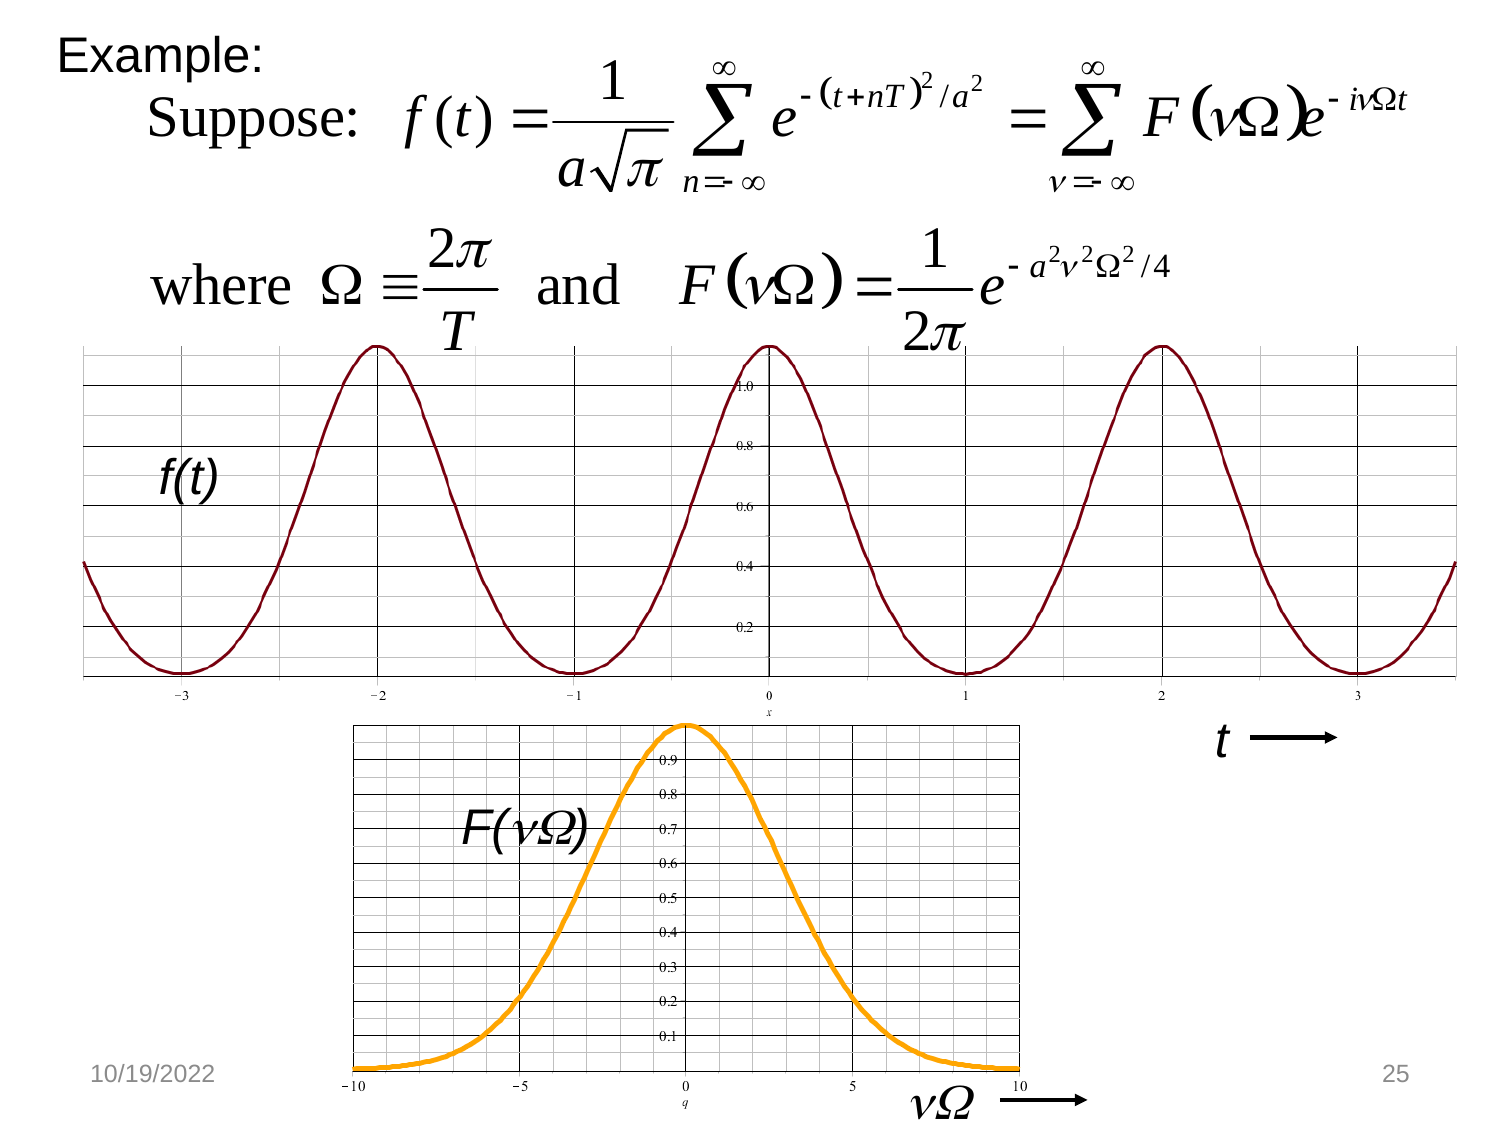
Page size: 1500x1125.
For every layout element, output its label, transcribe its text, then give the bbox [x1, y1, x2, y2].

text_box t [1200, 731, 1388, 775]
text_box Example: [41, 14, 779, 90]
picture [74, 337, 1463, 1113]
text_box nW [892, 1062, 1108, 1125]
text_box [143, 42, 1415, 360]
slide_number 25 [1074, 1042, 1425, 1103]
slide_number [75, 1042, 328, 1103]
